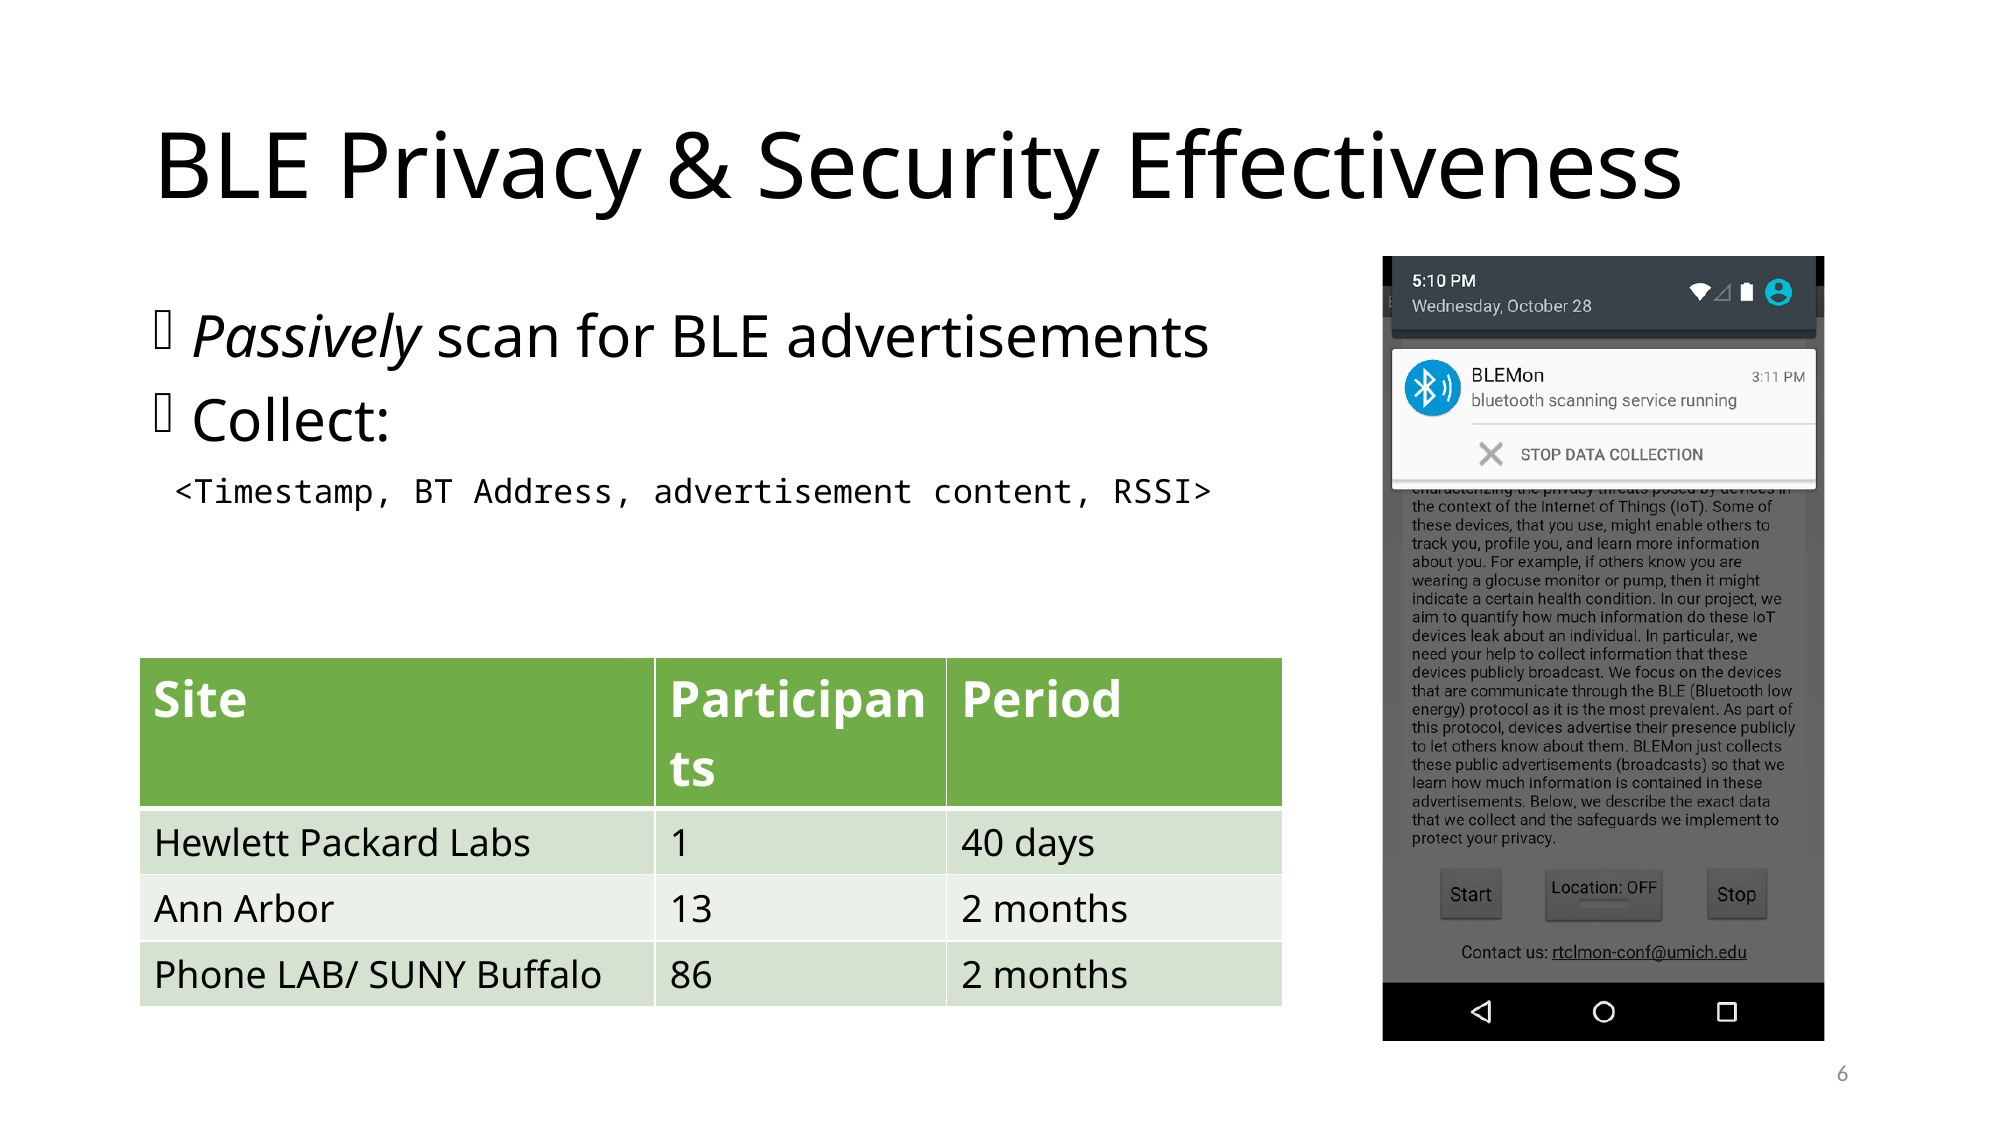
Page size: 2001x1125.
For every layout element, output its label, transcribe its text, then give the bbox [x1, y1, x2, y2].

list Passively scan for BLE advertisements Collect: <Timestamp, BT Address, advertisement content, RSSI> [138, 299, 1244, 656]
table_cell Ann Arbor [140, 875, 654, 940]
table_cell 2 months [947, 942, 1282, 1006]
table_cell 13 [656, 875, 946, 940]
list Passively scan for BLE advertisements Collect: <Timestamp, BT Address, advertisement content, RSSI> [138, 1008, 1244, 1014]
table_header Site [140, 658, 654, 806]
table_cell Hewlett Packard Labs [140, 811, 654, 874]
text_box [1382, 255, 1825, 1041]
table_cell 86 [656, 942, 946, 1006]
table_cell Phone LAB/ SUNY Buffalo [140, 942, 654, 1006]
table_header Participants [656, 658, 946, 806]
table_cell 40 days [947, 811, 1282, 874]
title BLE Privacy & Security Effectiveness [138, 60, 1864, 278]
table_cell 1 [656, 811, 946, 874]
table_cell 2 months [947, 875, 1282, 940]
table_header Period [947, 658, 1282, 806]
slide_number 6 [1413, 1042, 1864, 1103]
